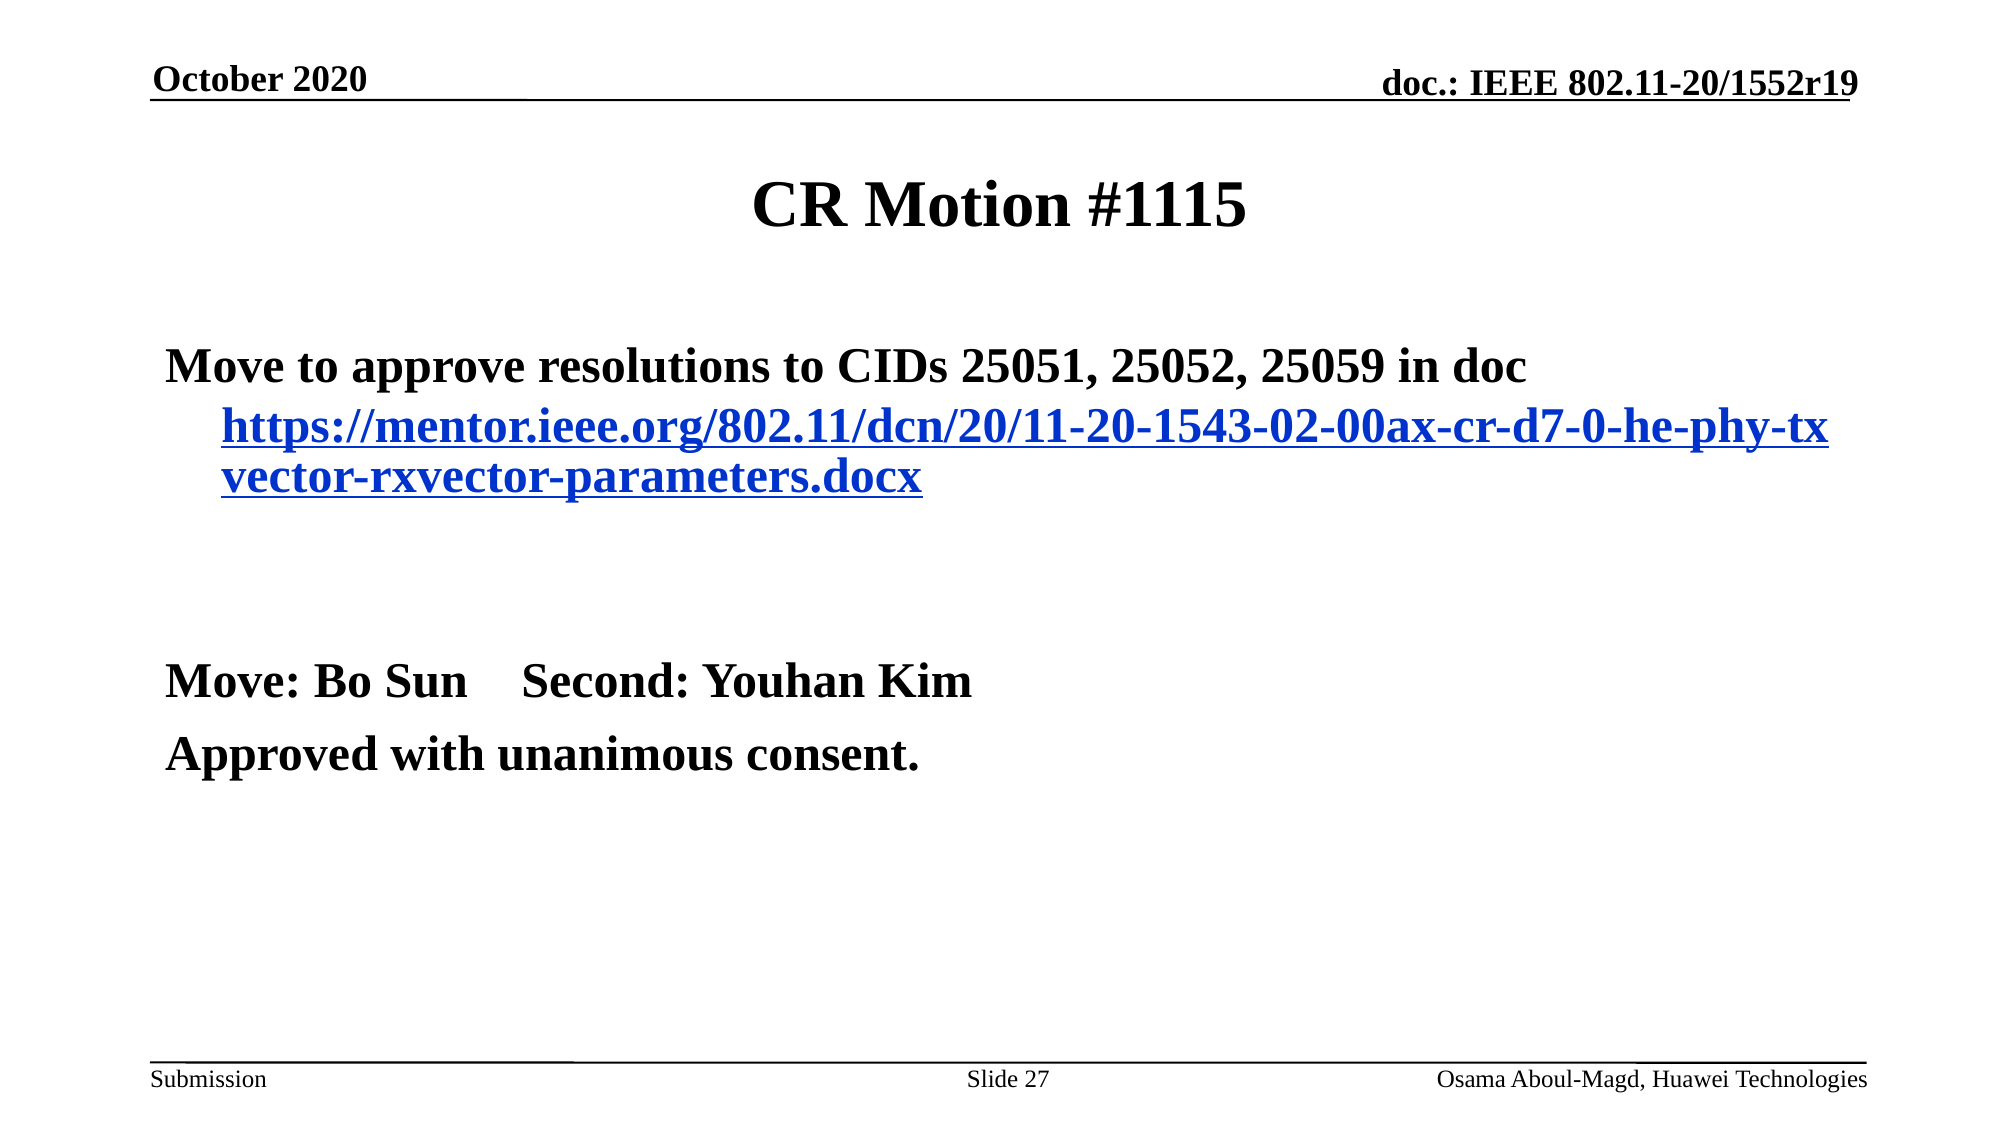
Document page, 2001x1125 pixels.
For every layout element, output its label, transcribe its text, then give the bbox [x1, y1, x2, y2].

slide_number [152, 54, 563, 100]
list Move to approve resolutions to CIDs 25051, 25052, 25059 in doc https://mentor.ieee.org/802.11/dcn/20/11-20-1543-02-00ax-cr-d7-0-he-phy-txvector-rxvector-parameters.docx Move: Bo Sun Second: Youhan Kim Approved with unanimous consent. [149, 324, 1850, 1000]
title CR Motion #1115 [149, 112, 1850, 288]
footer Osama Aboul-Magd, Huawei Technologies [1171, 1061, 1869, 1093]
slide_number Slide 27 [950, 1061, 1067, 1123]
